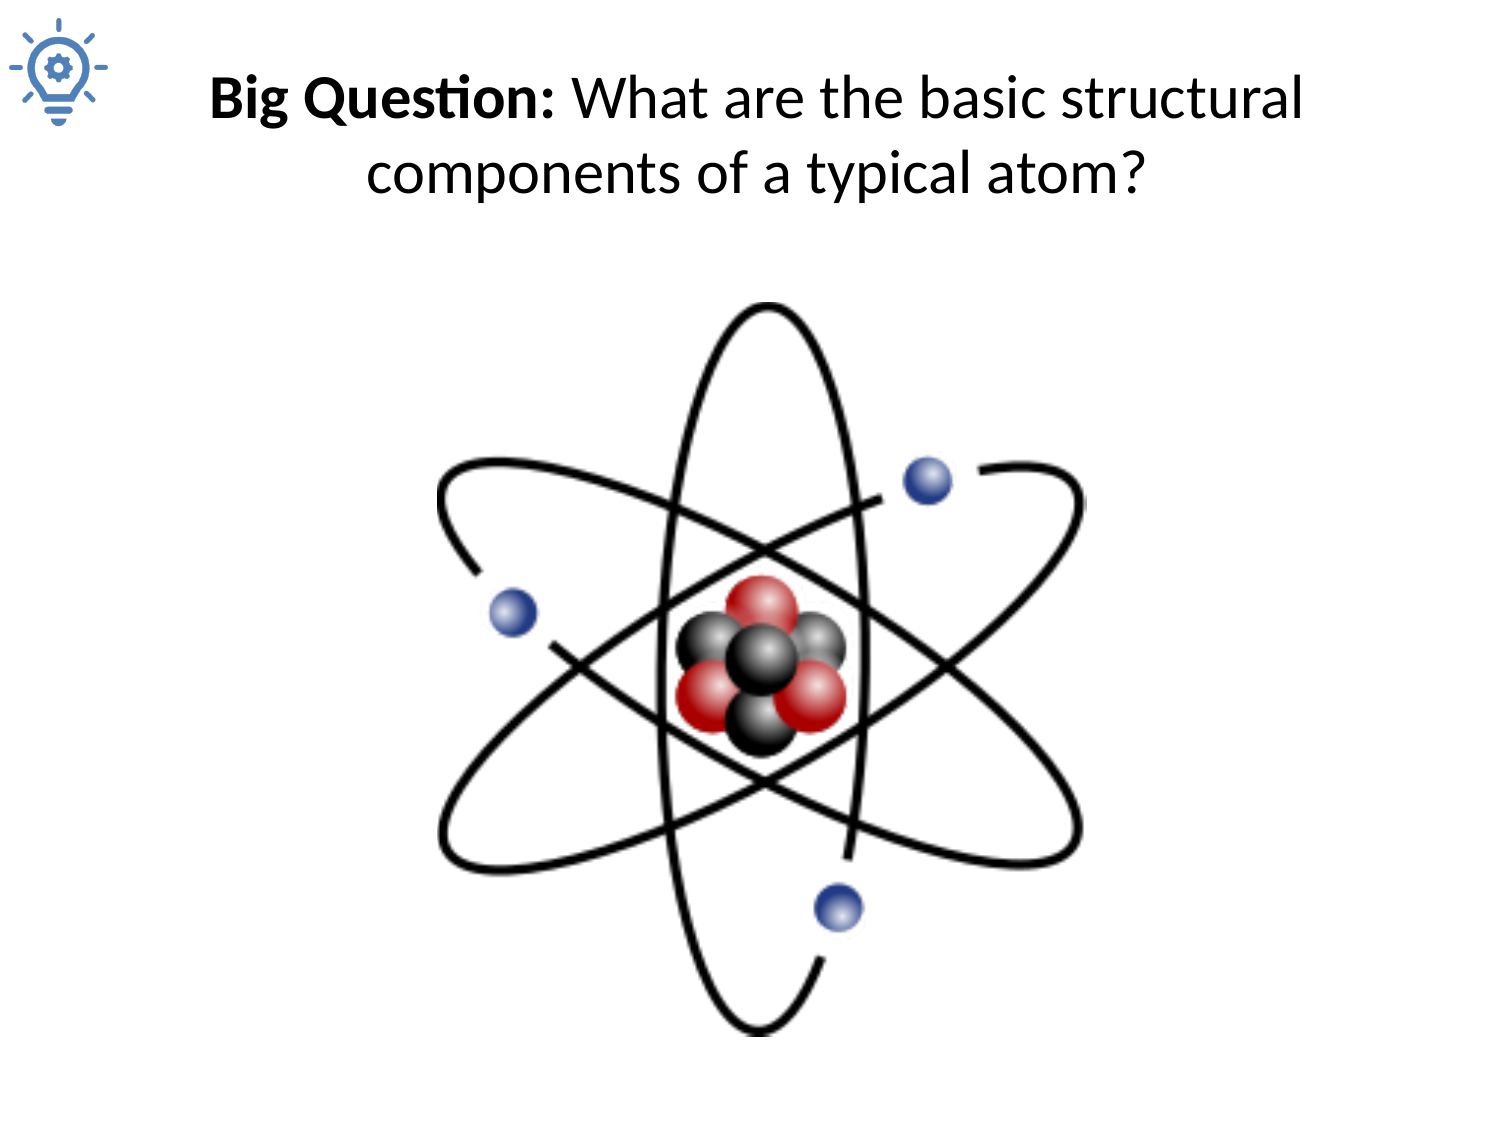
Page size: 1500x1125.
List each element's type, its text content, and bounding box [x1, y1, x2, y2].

text_box [0, 13, 114, 133]
text_box Big Question: What are the basic structural components of a typical atom? [84, 48, 1431, 214]
picture [436, 302, 1087, 1038]
